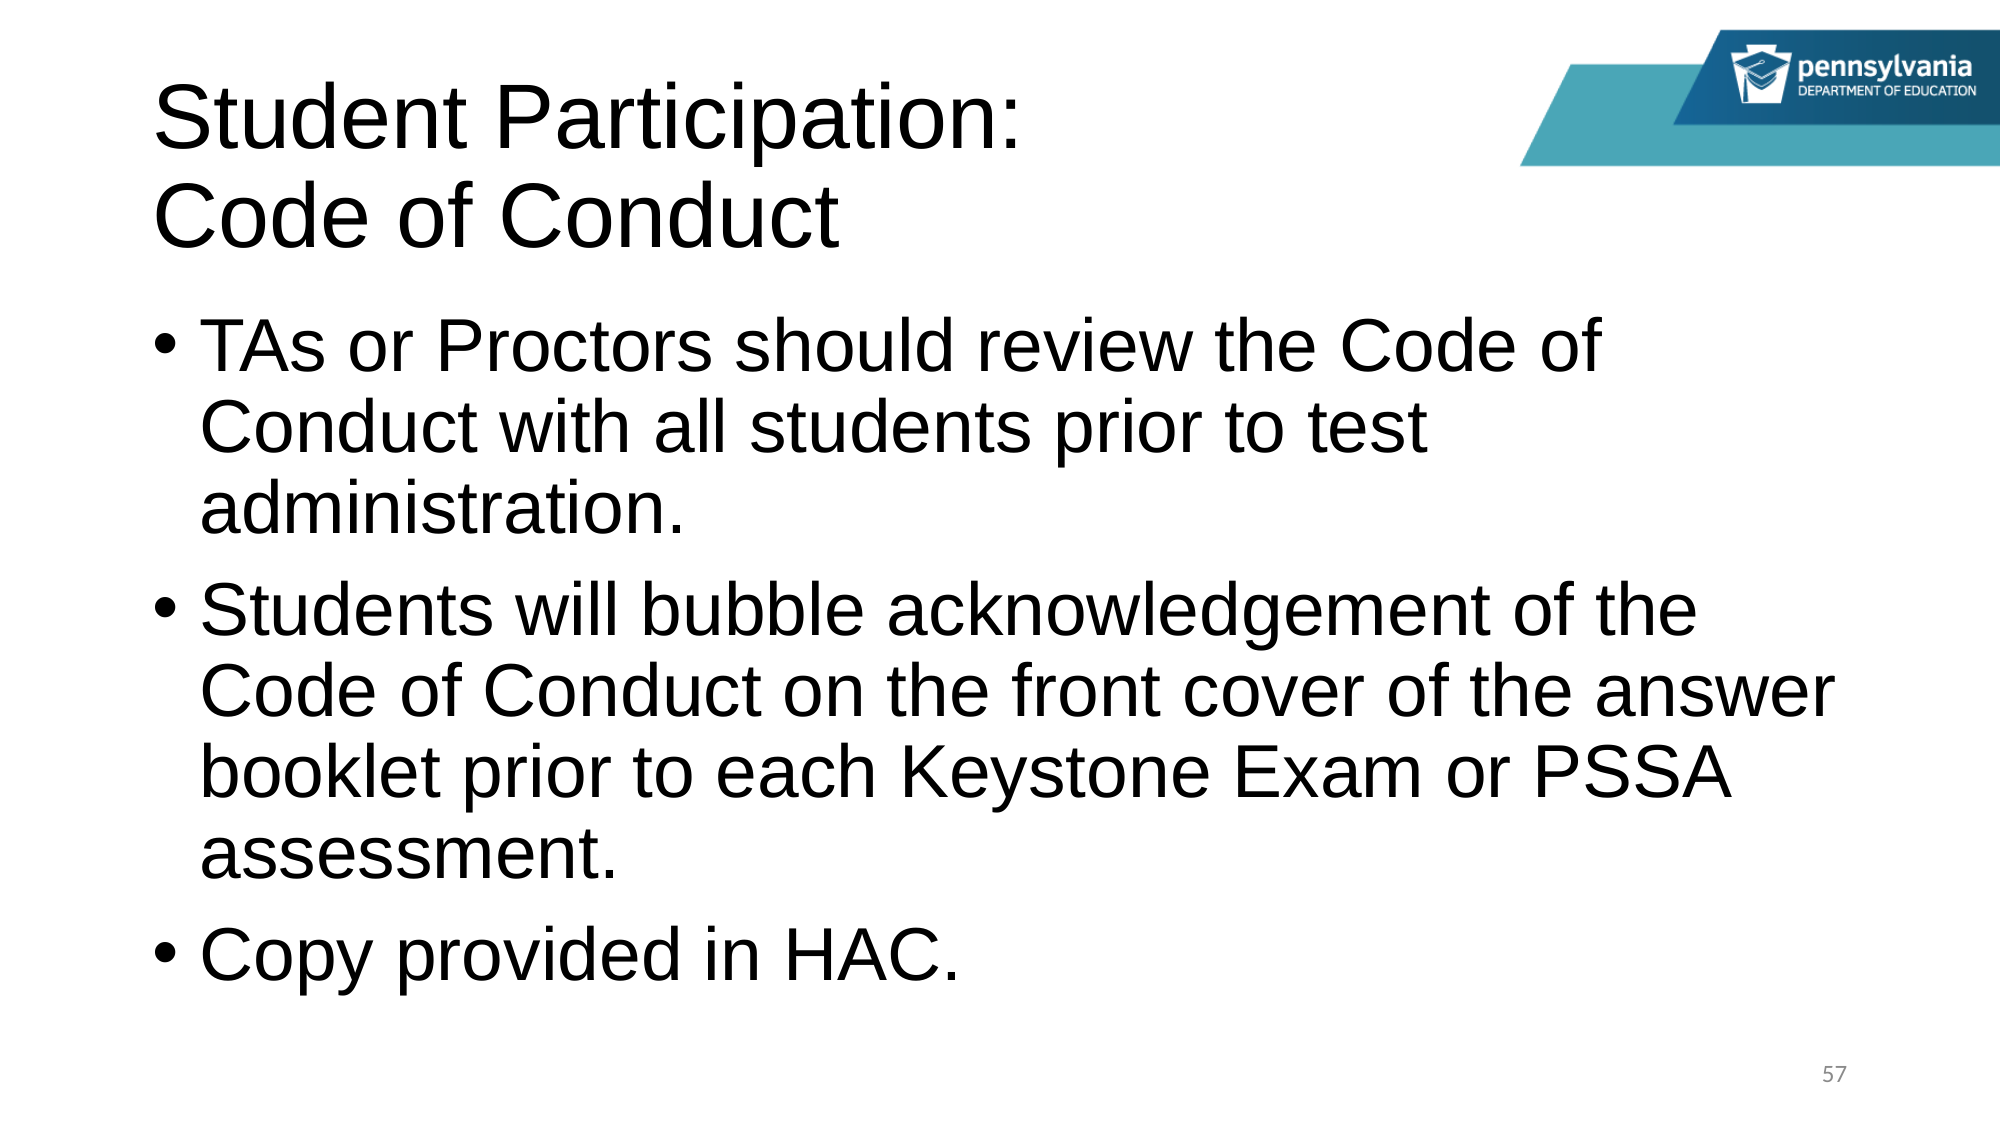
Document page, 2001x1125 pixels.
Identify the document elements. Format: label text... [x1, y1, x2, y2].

title Student Participation: Code of Conduct [137, 59, 1863, 278]
list TAs or Proctors should review the Code of Conduct with all students prior to test administration. Students will bubble acknowledgement of the Code of Conduct on the front cover of the answer booklet prior to each Keystone Exam or PSSA assessment. Copy provided in HAC. [137, 299, 1863, 1014]
picture [275, 0, 2000, 220]
slide_number 57 [1412, 1042, 1863, 1103]
